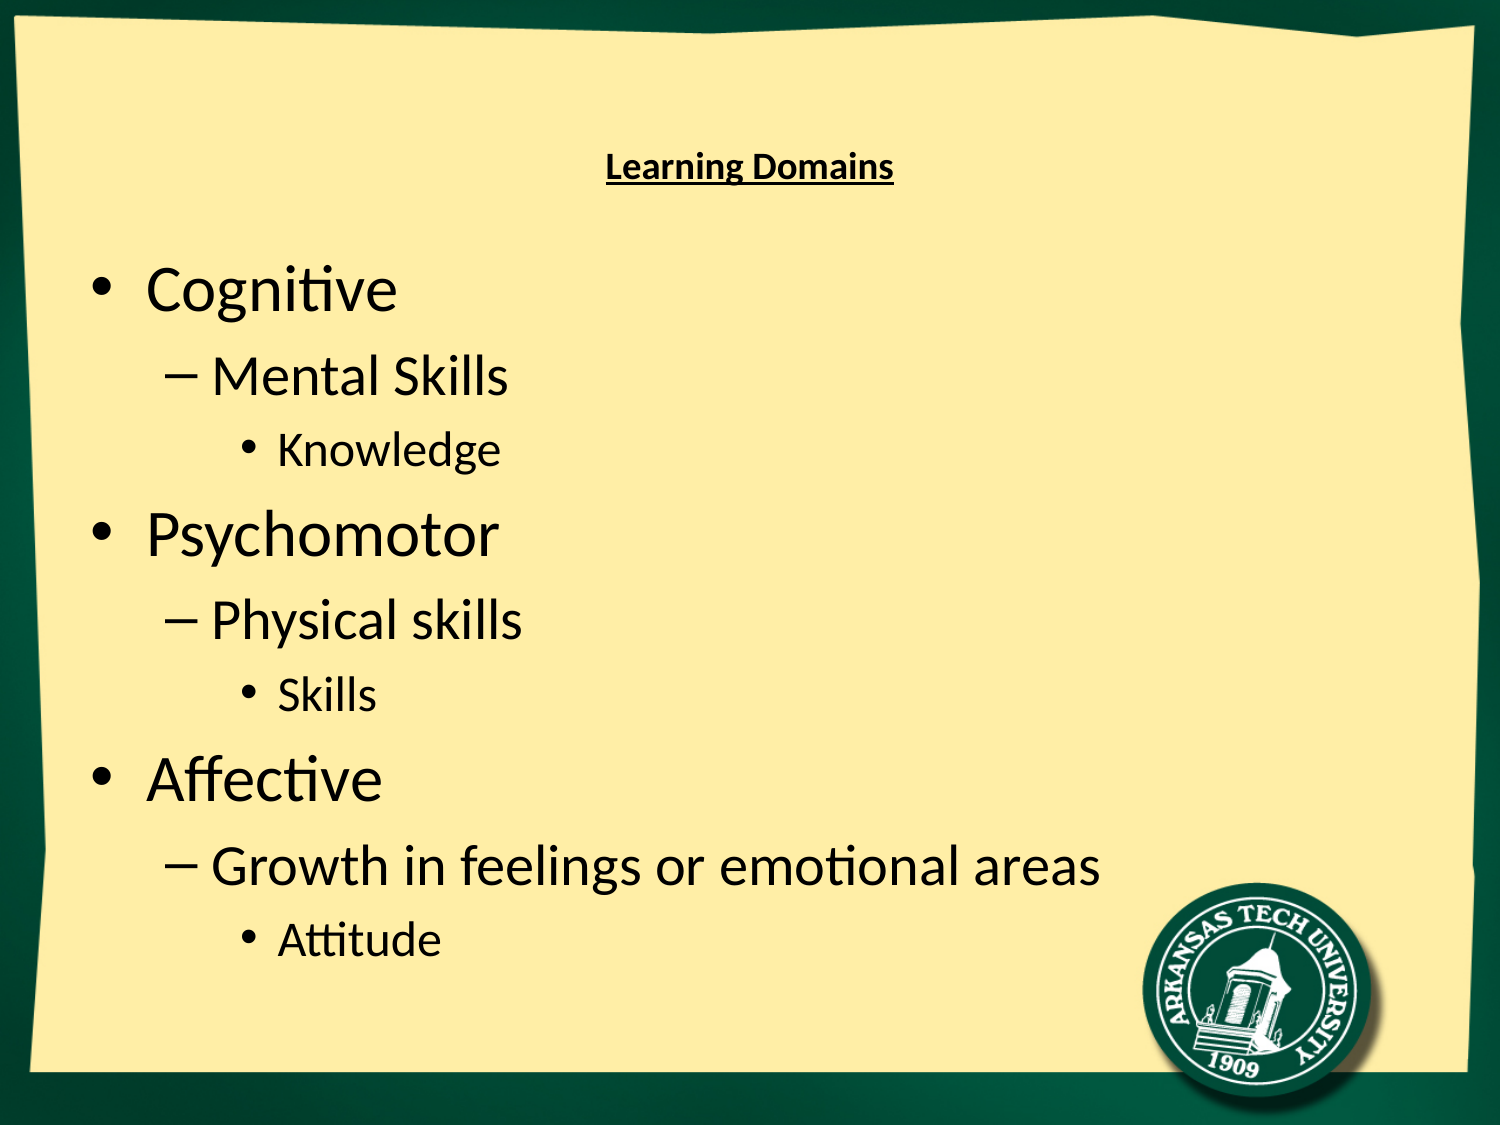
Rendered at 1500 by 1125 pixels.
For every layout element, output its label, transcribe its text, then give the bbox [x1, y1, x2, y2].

list Cognitive Mental Skills Knowledge Psychomotor Physical skills Skills Affective Growth in feelings or emotional areas Attitude [74, 237, 1426, 1006]
picture [0, 0, 1500, 1125]
title Learning Domains [68, 132, 1432, 238]
